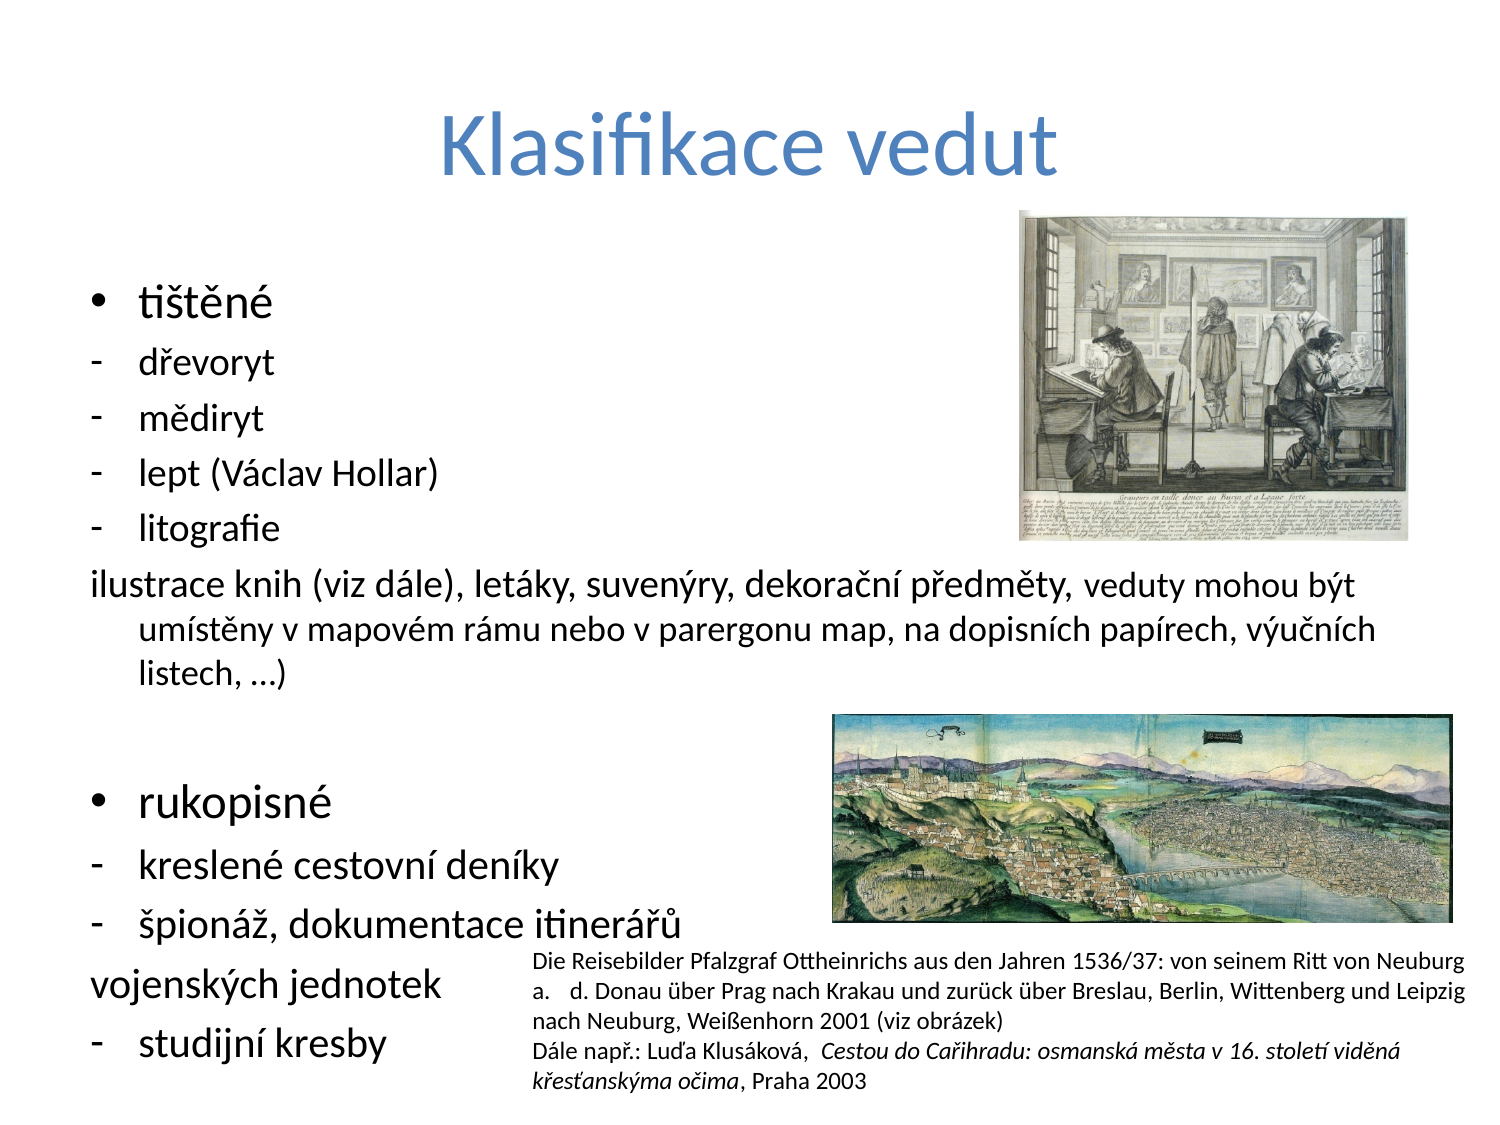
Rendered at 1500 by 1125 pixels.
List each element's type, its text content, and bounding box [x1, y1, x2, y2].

text_box Die Reisebilder Pfalzgraf Ottheinrichs aus den Jahren 1536/37: von seinem Ritt von Neuburg d. Donau über Prag nach Krakau und zurück über Breslau, Berlin, Wittenberg und Leipzig nach Neuburg, Weißenhorn 2001 (viz obrázek) Dále např.: Luďa Klusáková, Cestou do Cařihradu: osmanská města v 16. století viděná křesťanskýma očima, Praha 2003 [517, 937, 1494, 1102]
picture [831, 714, 1453, 923]
picture [1019, 210, 1409, 541]
list tištěné dřevoryt mědiryt lept (Václav Hollar) litografie ilustrace knih (viz dále), letáky, suvenýry, dekorační předměty, veduty mohou být umístěny v mapovém rámu nebo v parergonu map, na dopisních papírech, výučních listech, …) rukopisné kreslené cestovní deníky špionáž, dokumentace itinerářů vojenských jednotek studijní kresby [75, 262, 1425, 1079]
title Klasifikace vedut [75, 45, 1425, 233]
